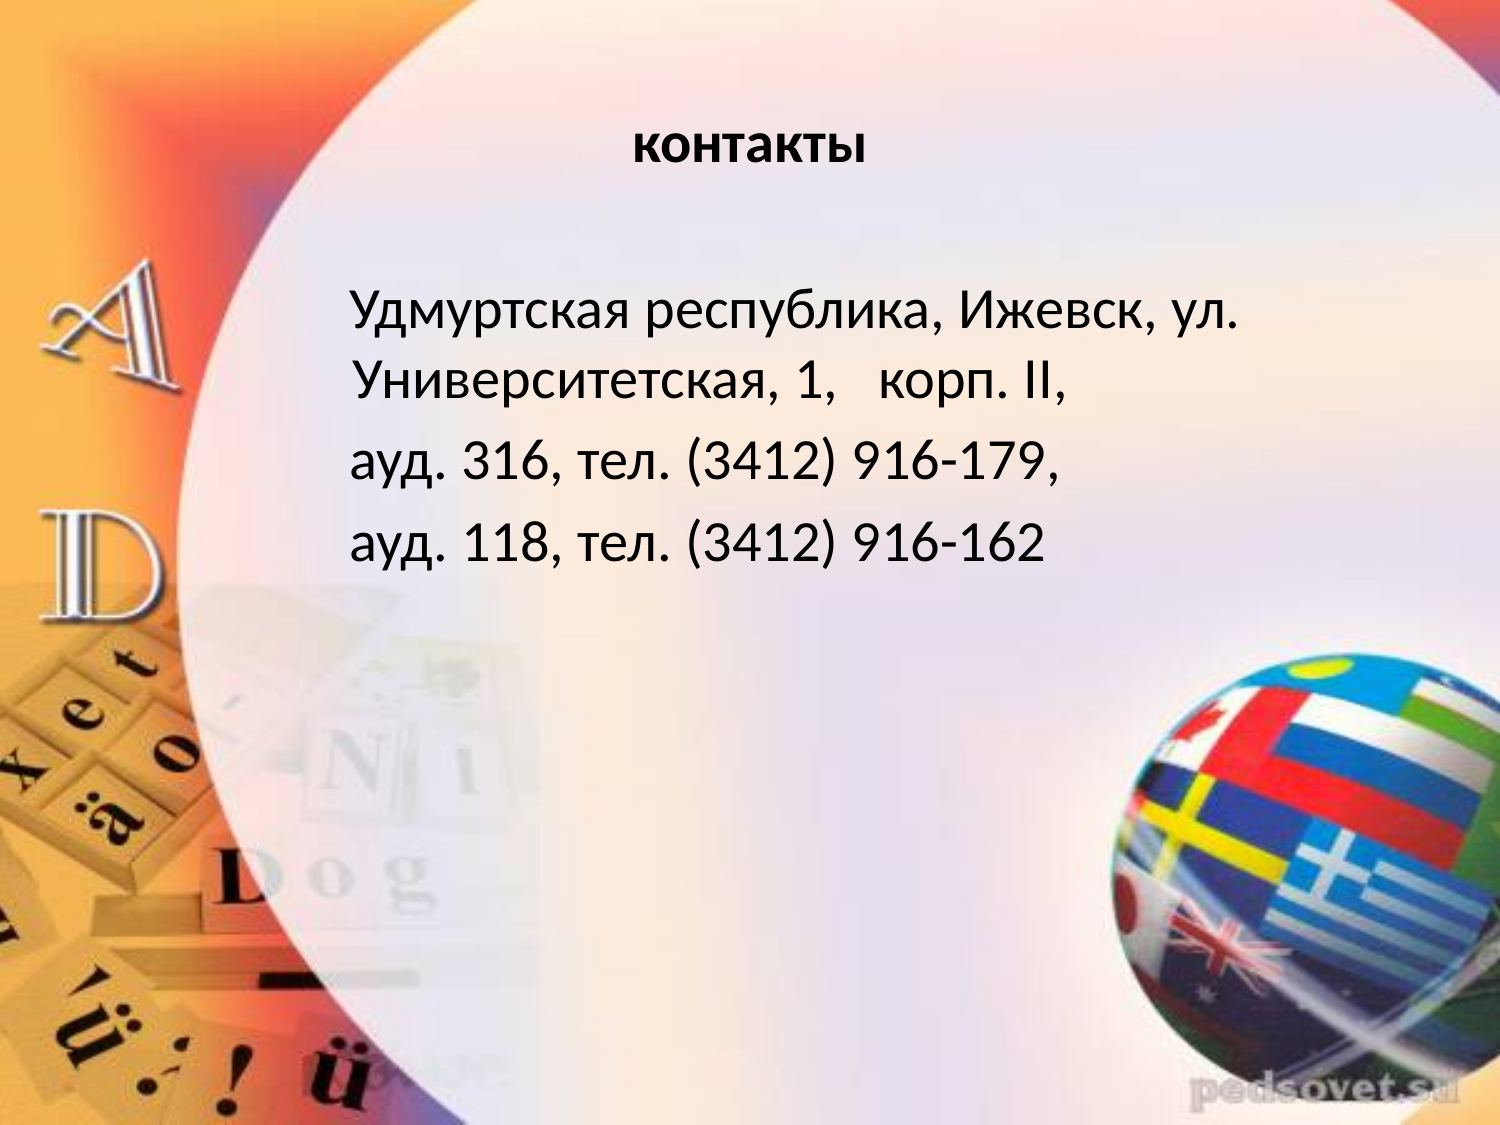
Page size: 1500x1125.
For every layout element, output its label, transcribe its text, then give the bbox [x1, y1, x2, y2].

list Удмуртская республика, Ижевск, ул. Университетская, 1, корп. II, ауд. 316, тел. (3412) 916-179, ауд. 118, тел. (3412) 916-162 [280, 262, 1426, 985]
picture [0, 0, 1500, 1125]
title контакты [74, 44, 1426, 233]
